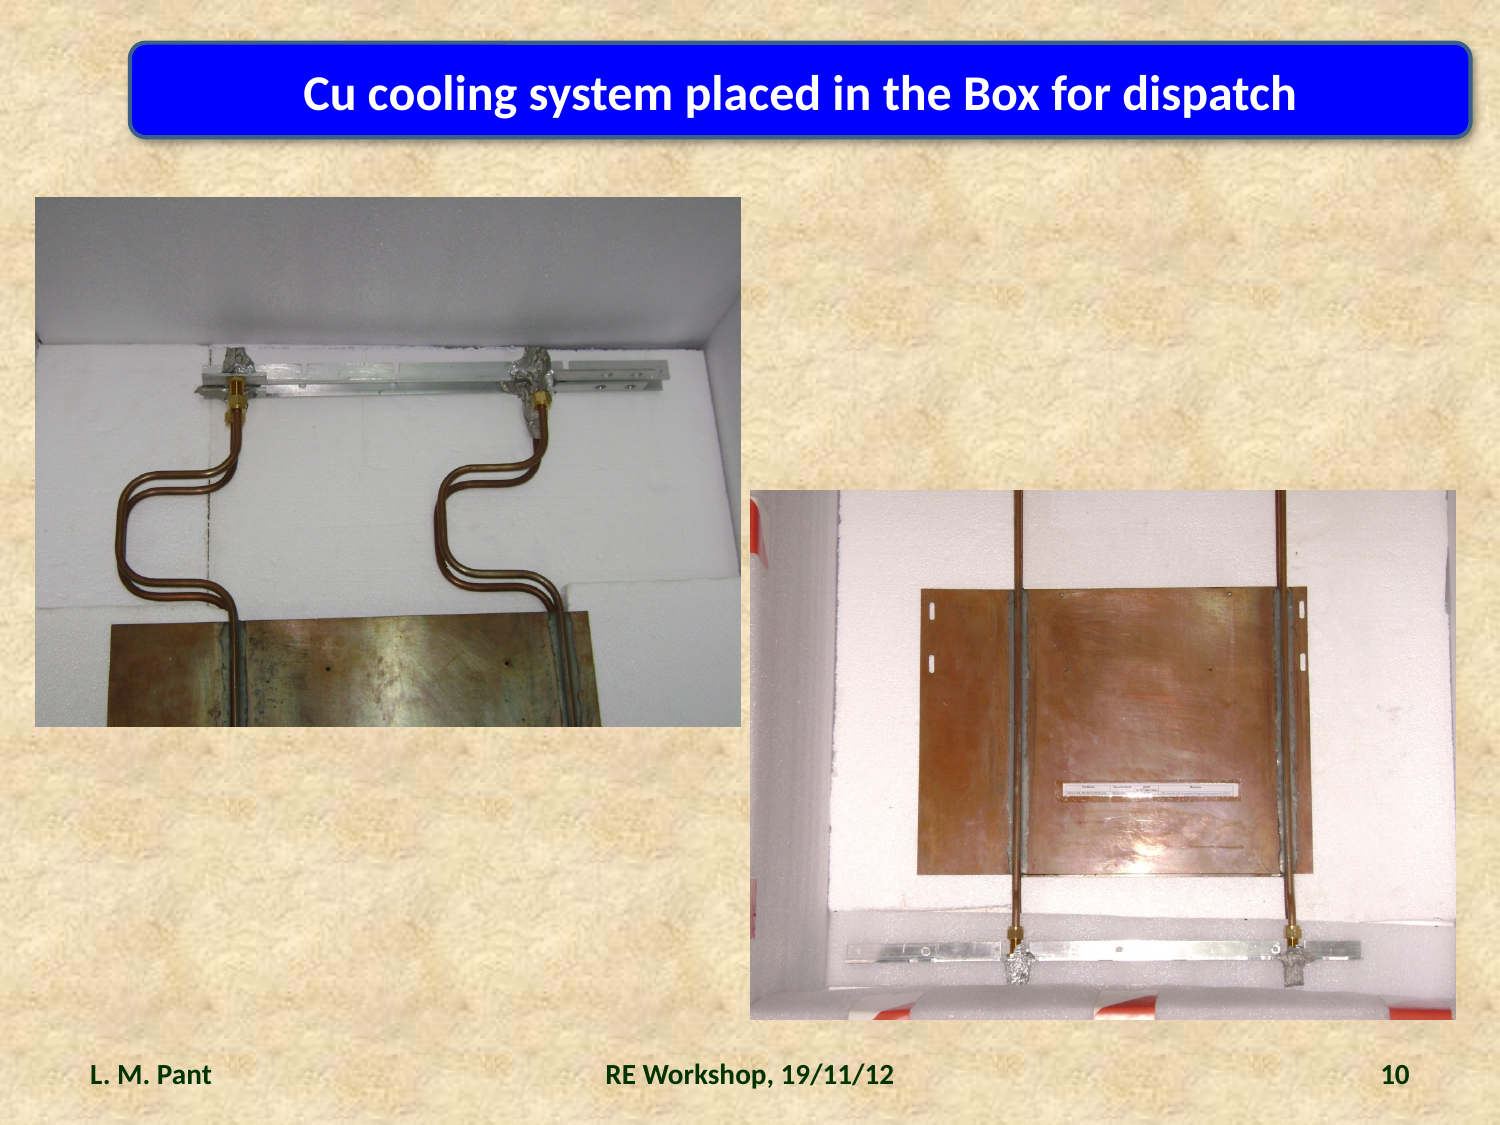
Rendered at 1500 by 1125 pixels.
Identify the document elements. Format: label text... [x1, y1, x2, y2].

text_box Cu cooling system placed in the Box for dispatch [127, 40, 1473, 140]
picture [0, 0, 1500, 1125]
slide_number L. M. Pant [75, 1042, 425, 1103]
footer RE Workshop, 19/11/12 [512, 1042, 988, 1103]
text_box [34, 196, 1456, 1020]
slide_number 10 [1074, 1042, 1425, 1103]
